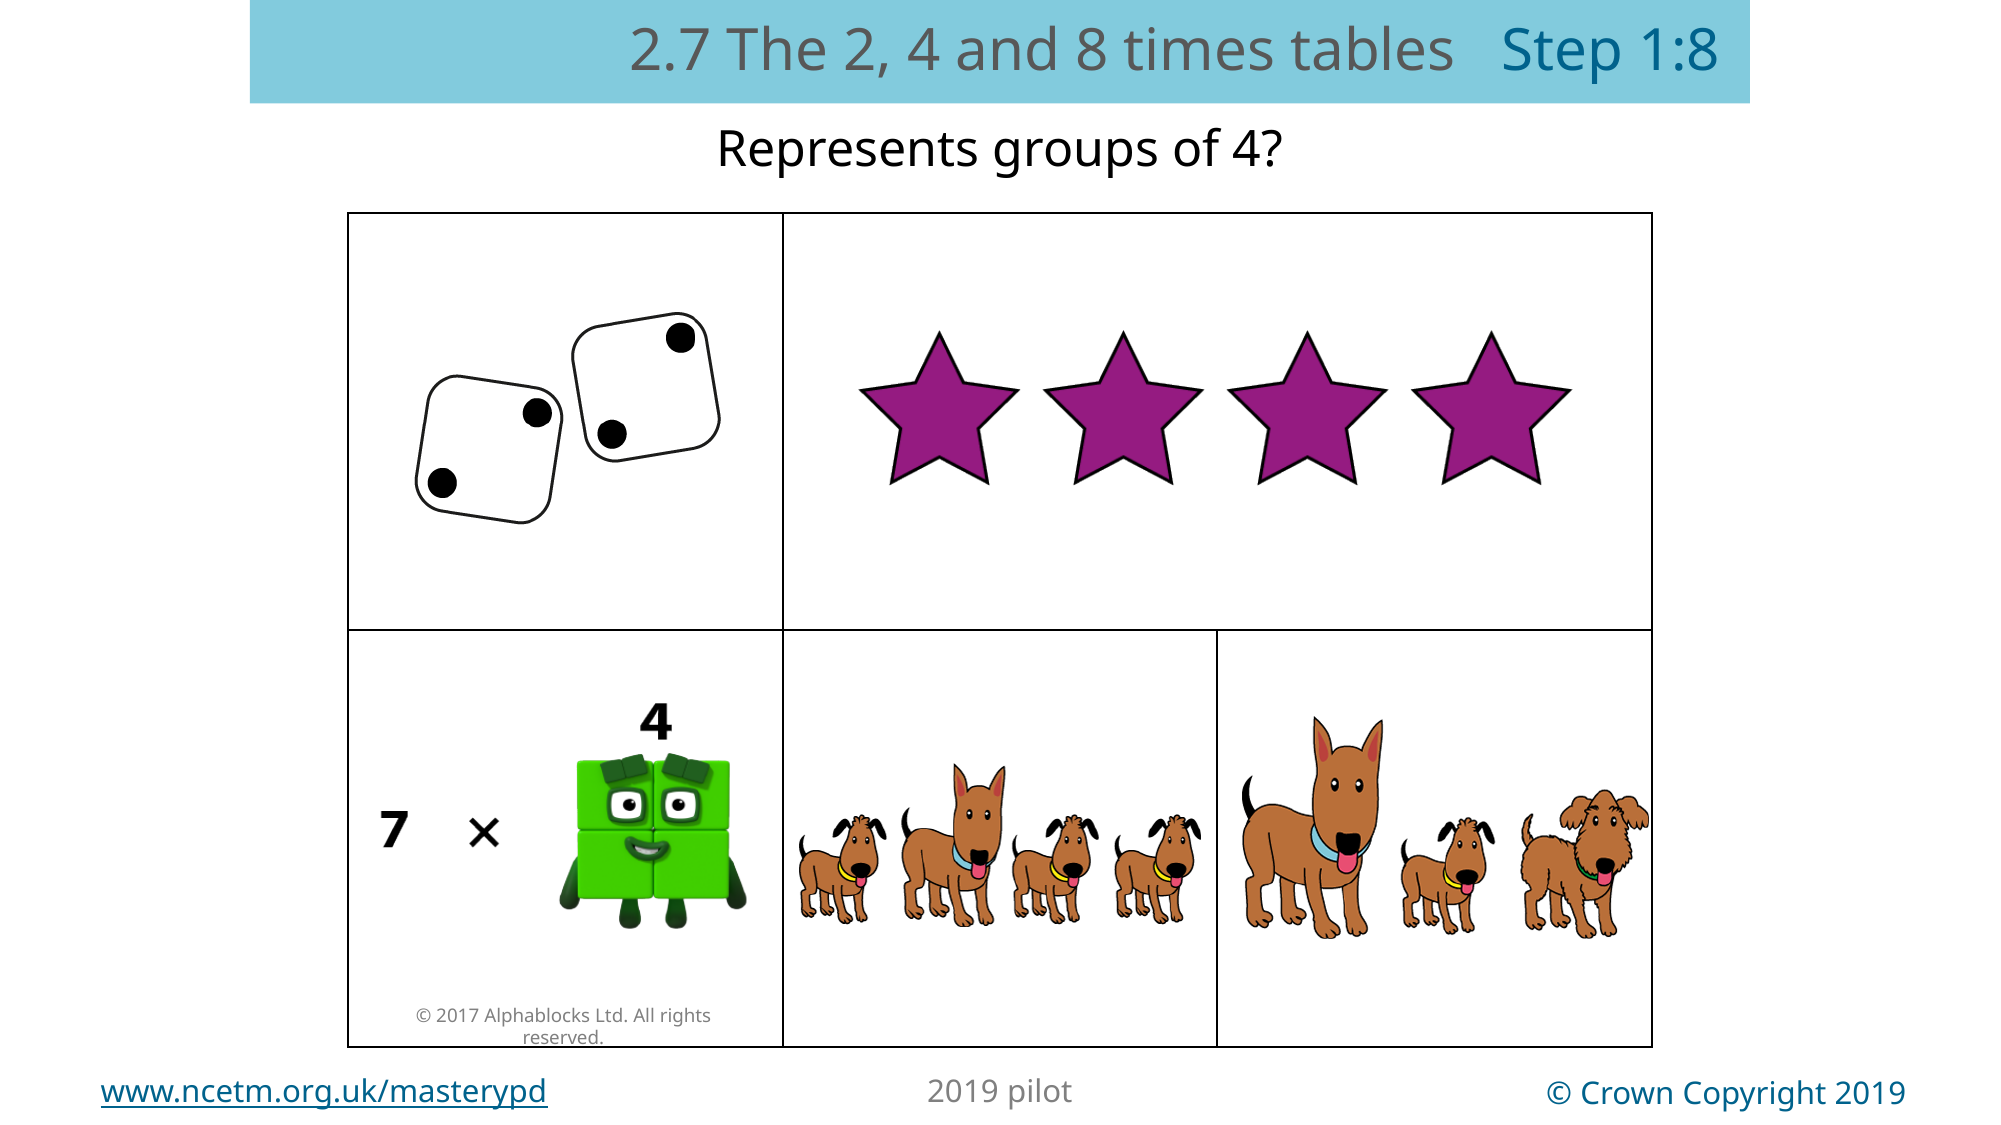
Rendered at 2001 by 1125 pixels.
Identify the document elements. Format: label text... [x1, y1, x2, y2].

picture [785, 330, 1643, 486]
picture [367, 312, 777, 536]
picture [373, 692, 752, 939]
table_cell [1218, 631, 1651, 1046]
table_cell [784, 631, 1216, 1046]
picture [799, 763, 1201, 927]
table_header [349, 214, 782, 629]
list 2.7 The 2, 4 and 8 times tables Step 1:8 [249, 0, 1750, 104]
text_box © 2017 Alphablocks Ltd. All rights reserved. [358, 995, 768, 1056]
picture [1242, 716, 1649, 939]
table_cell [349, 631, 782, 1046]
table_header [784, 214, 1651, 629]
text_box Represents groups of 4? [701, 108, 1298, 184]
